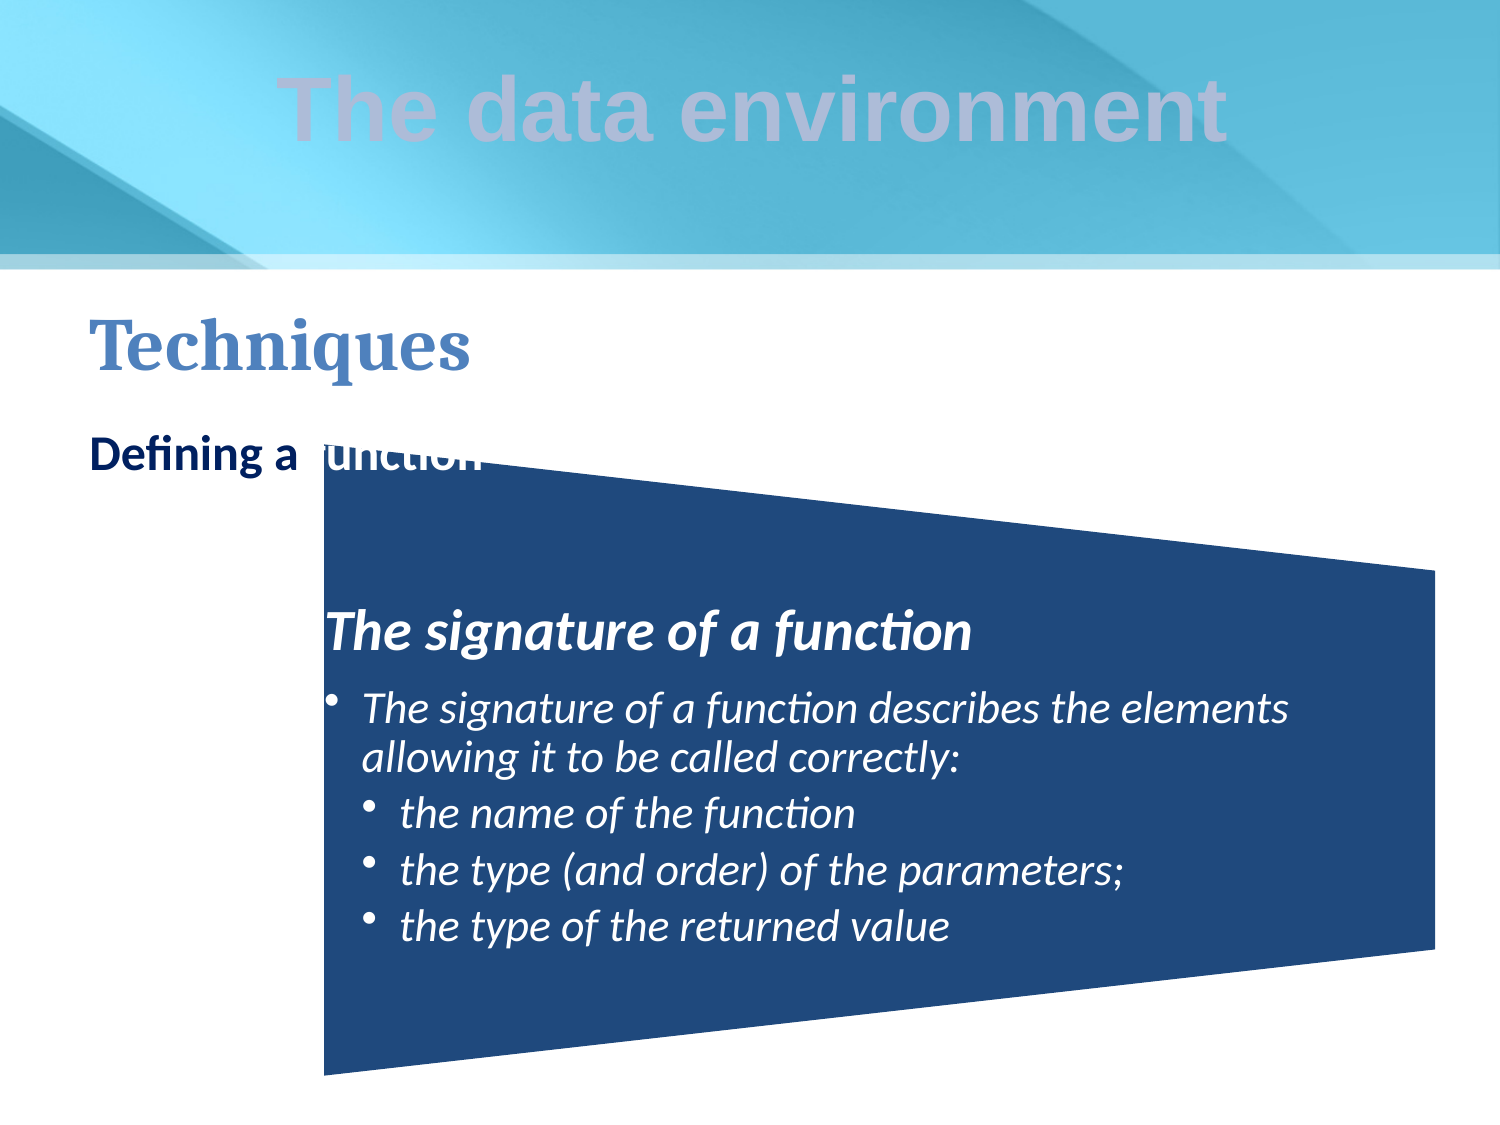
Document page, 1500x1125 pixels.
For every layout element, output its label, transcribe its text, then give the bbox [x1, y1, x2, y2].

text_box The data environment [261, 42, 1245, 168]
list Techniques Defining a function [74, 278, 1412, 504]
picture [0, 0, 1500, 1125]
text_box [323, 444, 1436, 1076]
